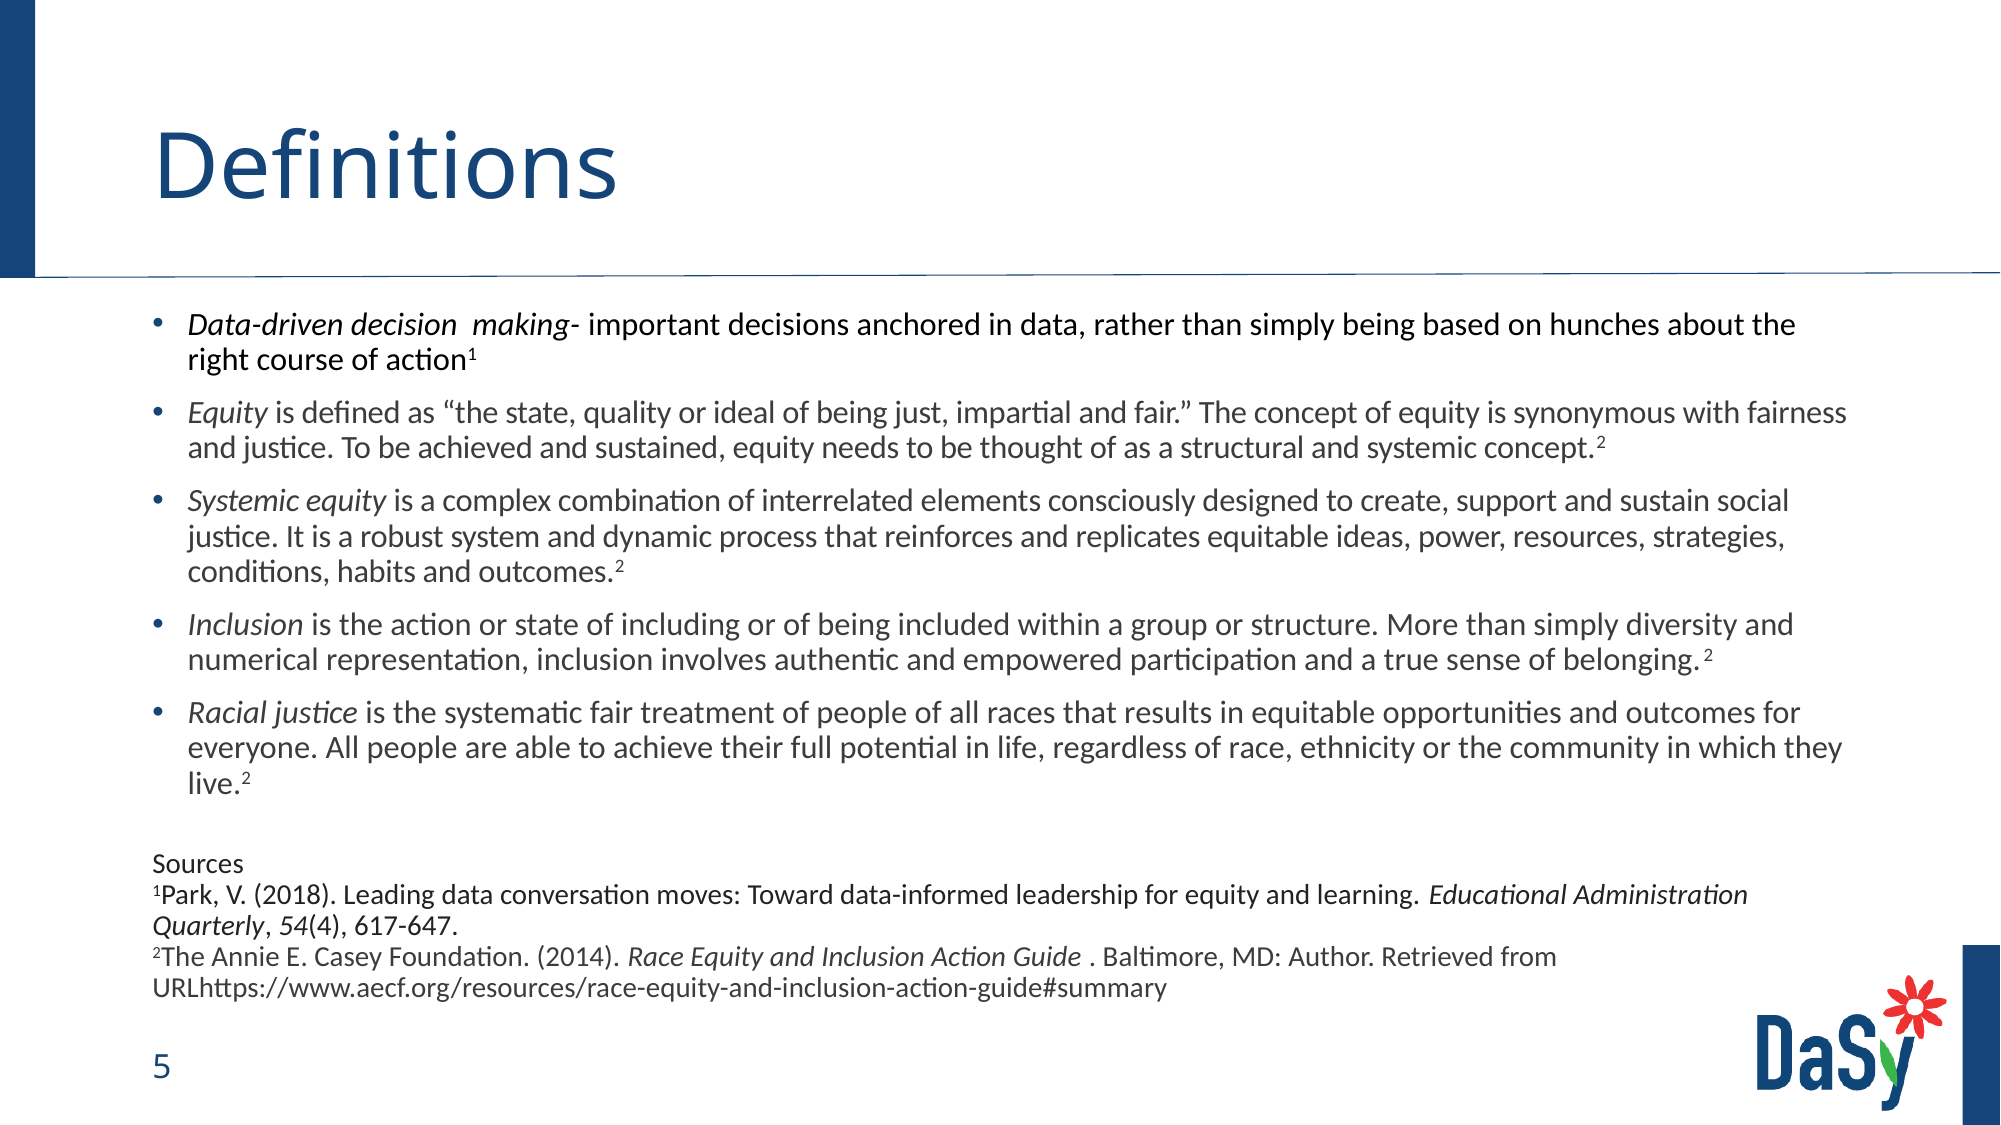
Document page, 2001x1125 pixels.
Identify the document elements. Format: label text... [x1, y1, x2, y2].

picture [1757, 975, 1947, 1111]
list Data-driven decision making- important decisions anchored in data, rather than simply being based on hunches about the right course of action1 Equity is defined as “the state, quality or ideal of being just, impartial and fair.” The concept of equity is synonymous with fairness and justice. To be achieved and sustained, equity needs to be thought of as a structural and systemic concept.2 Systemic equity is a complex combination of interrelated elements consciously designed to create, support and sustain social justice. It is a robust system and dynamic process that reinforces and replicates equitable ideas, power, resources, strategies, conditions, habits and outcomes.2 Inclusion is the action or state of including or of being included within a group or structure. More than simply diversity and numerical representation, inclusion involves authentic and empowered participation and a true sense of belonging.2 Racial justice is the systematic fair treatment of people of all races that results in equitable opportunities and outcomes for everyone. All people are able to achieve their full potential in life, regardless of race, ethnicity or the community in which they live.2 Sources 1Park, V. (2018). Leading data conversation moves: Toward data-informed leadership for equity and learning. Educational Administration Quarterly, 54(4), 617-647. 2The Annie E. Casey Foundation. (2014). Race Equity and Inclusion Action Guide . Baltimore, MD: Author. Retrieved from URLhttps://www.aecf.org/resources/race-equity-and-inclusion-action-guide#summary [137, 299, 1863, 1014]
title Definitions [137, 59, 1863, 278]
